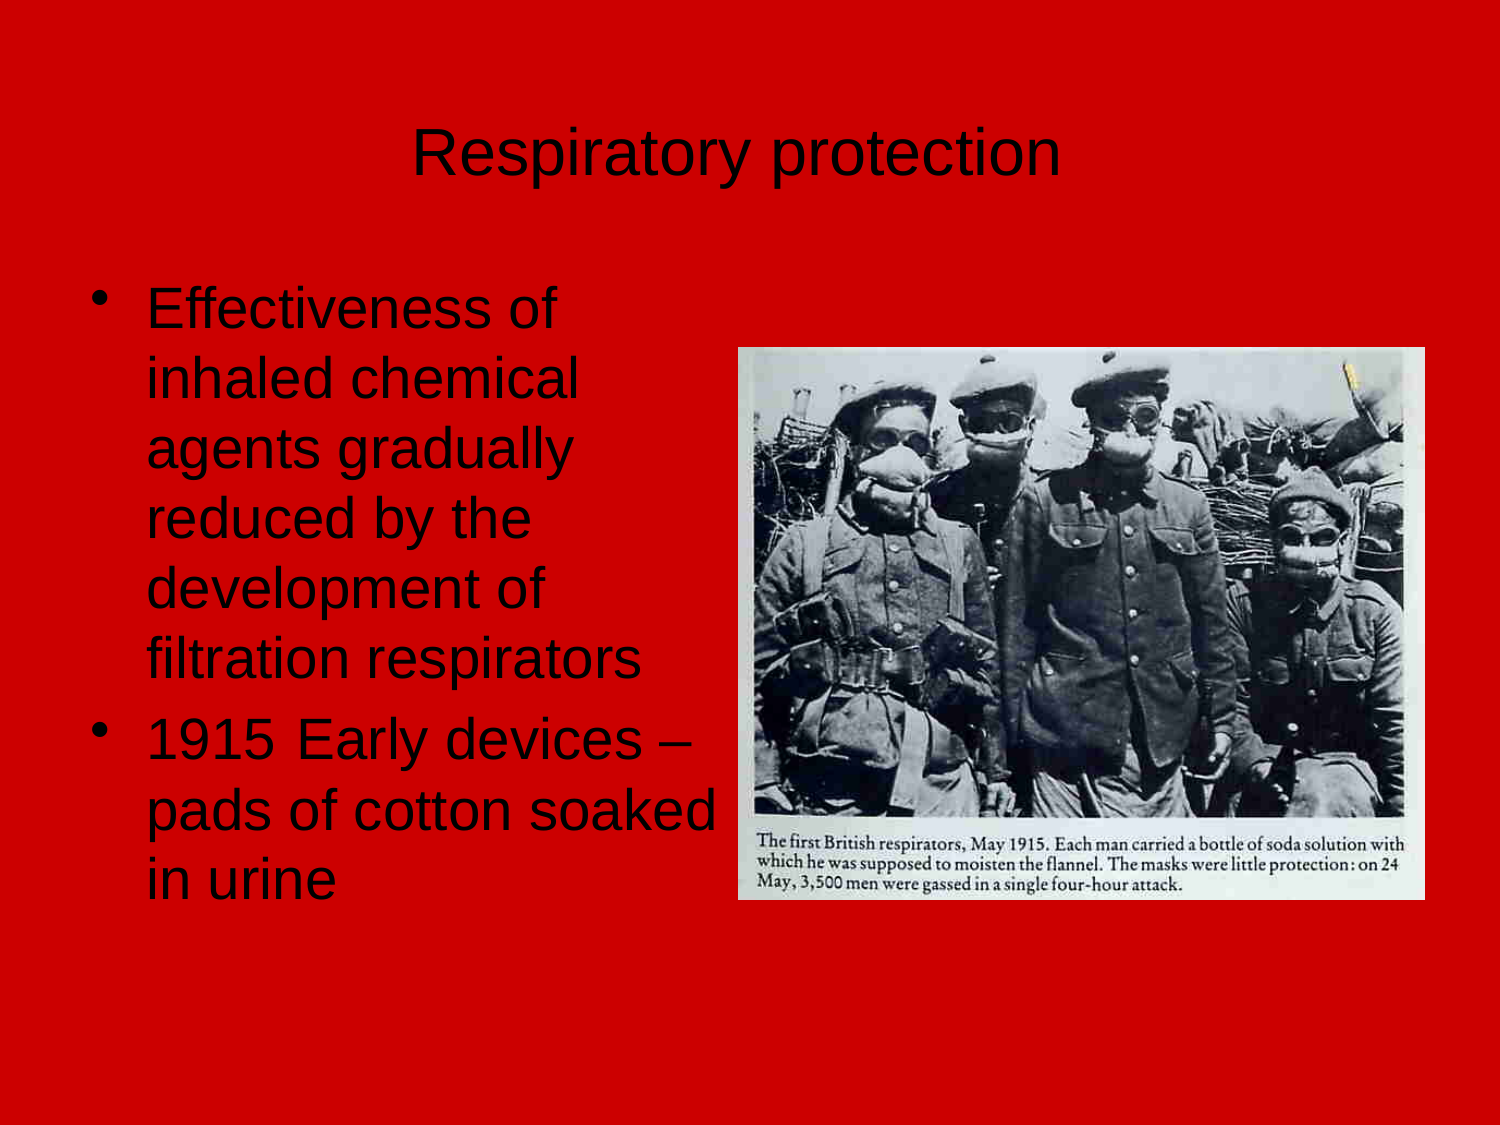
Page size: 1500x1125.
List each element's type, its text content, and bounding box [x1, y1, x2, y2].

title Respiratory protection [74, 44, 1426, 233]
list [737, 347, 1426, 900]
list Effectiveness of inhaled chemical agents gradually reduced by the development of filtration respirators 1915 Early devices – pads of cotton soaked in urine [74, 262, 738, 1006]
